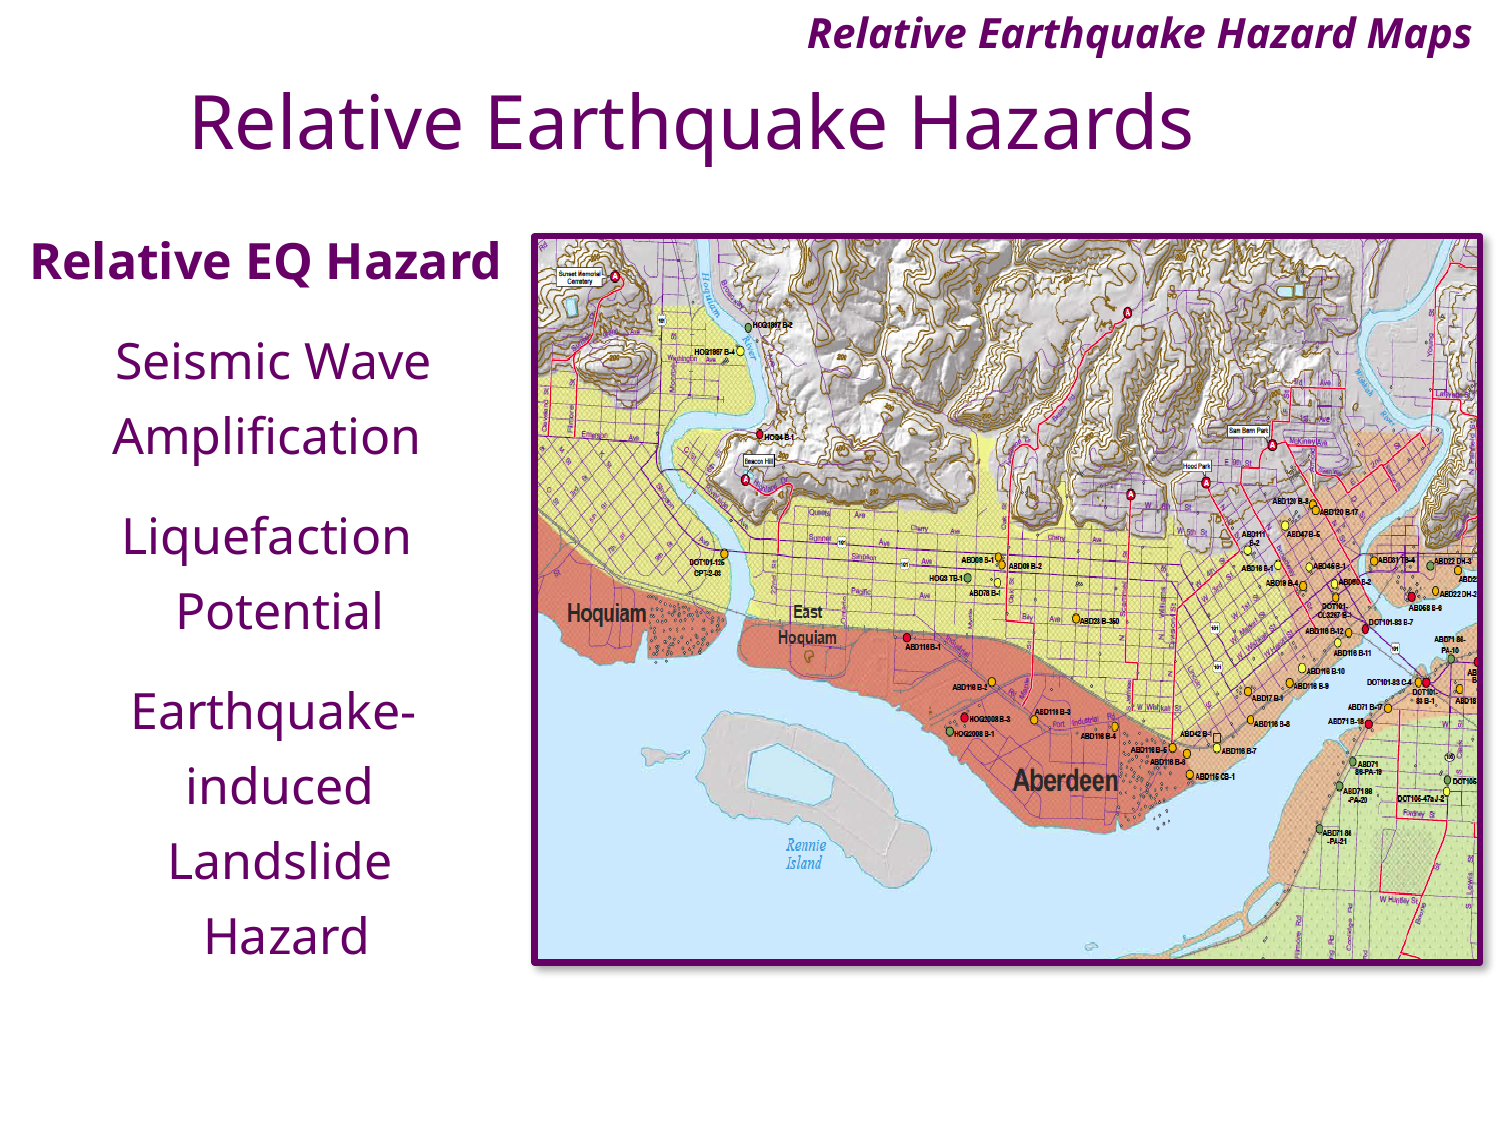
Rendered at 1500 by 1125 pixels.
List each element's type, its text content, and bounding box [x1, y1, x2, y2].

title Relative Earthquake Hazards [54, 41, 1330, 198]
subtitle Relative EQ Hazard Seismic Wave Amplification Liquefaction Potential Earthquake- induced Landslide Hazard [14, 207, 533, 984]
text_box Relative Earthquake Hazard Maps [776, 0, 1500, 65]
picture [537, 239, 1477, 960]
